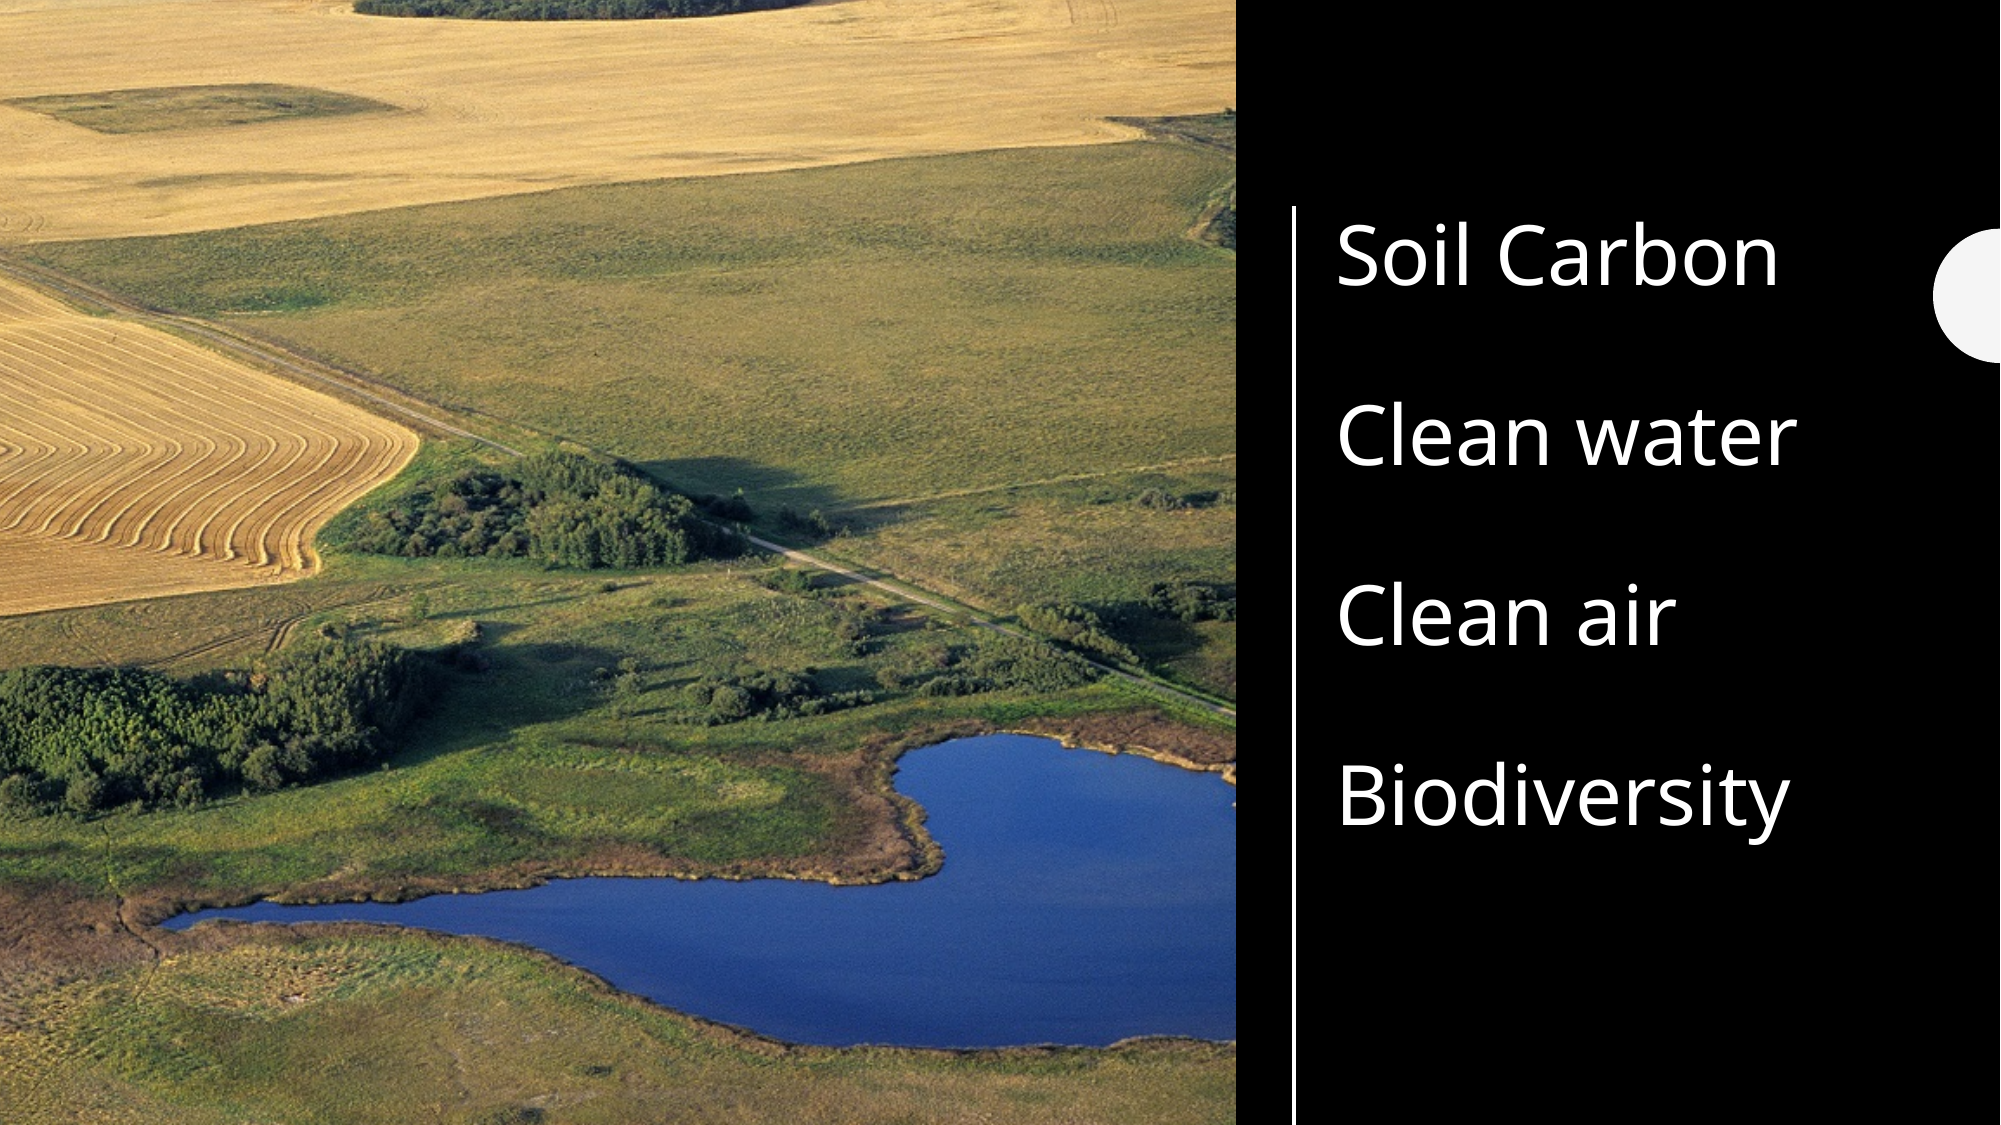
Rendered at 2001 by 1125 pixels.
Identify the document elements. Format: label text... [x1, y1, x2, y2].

picture [0, 0, 1236, 1125]
text_box [1236, 0, 2000, 1125]
title Soil Carbon Clean water Clean air Biodiversity [1320, 206, 1895, 905]
text_box [1933, 228, 2000, 364]
